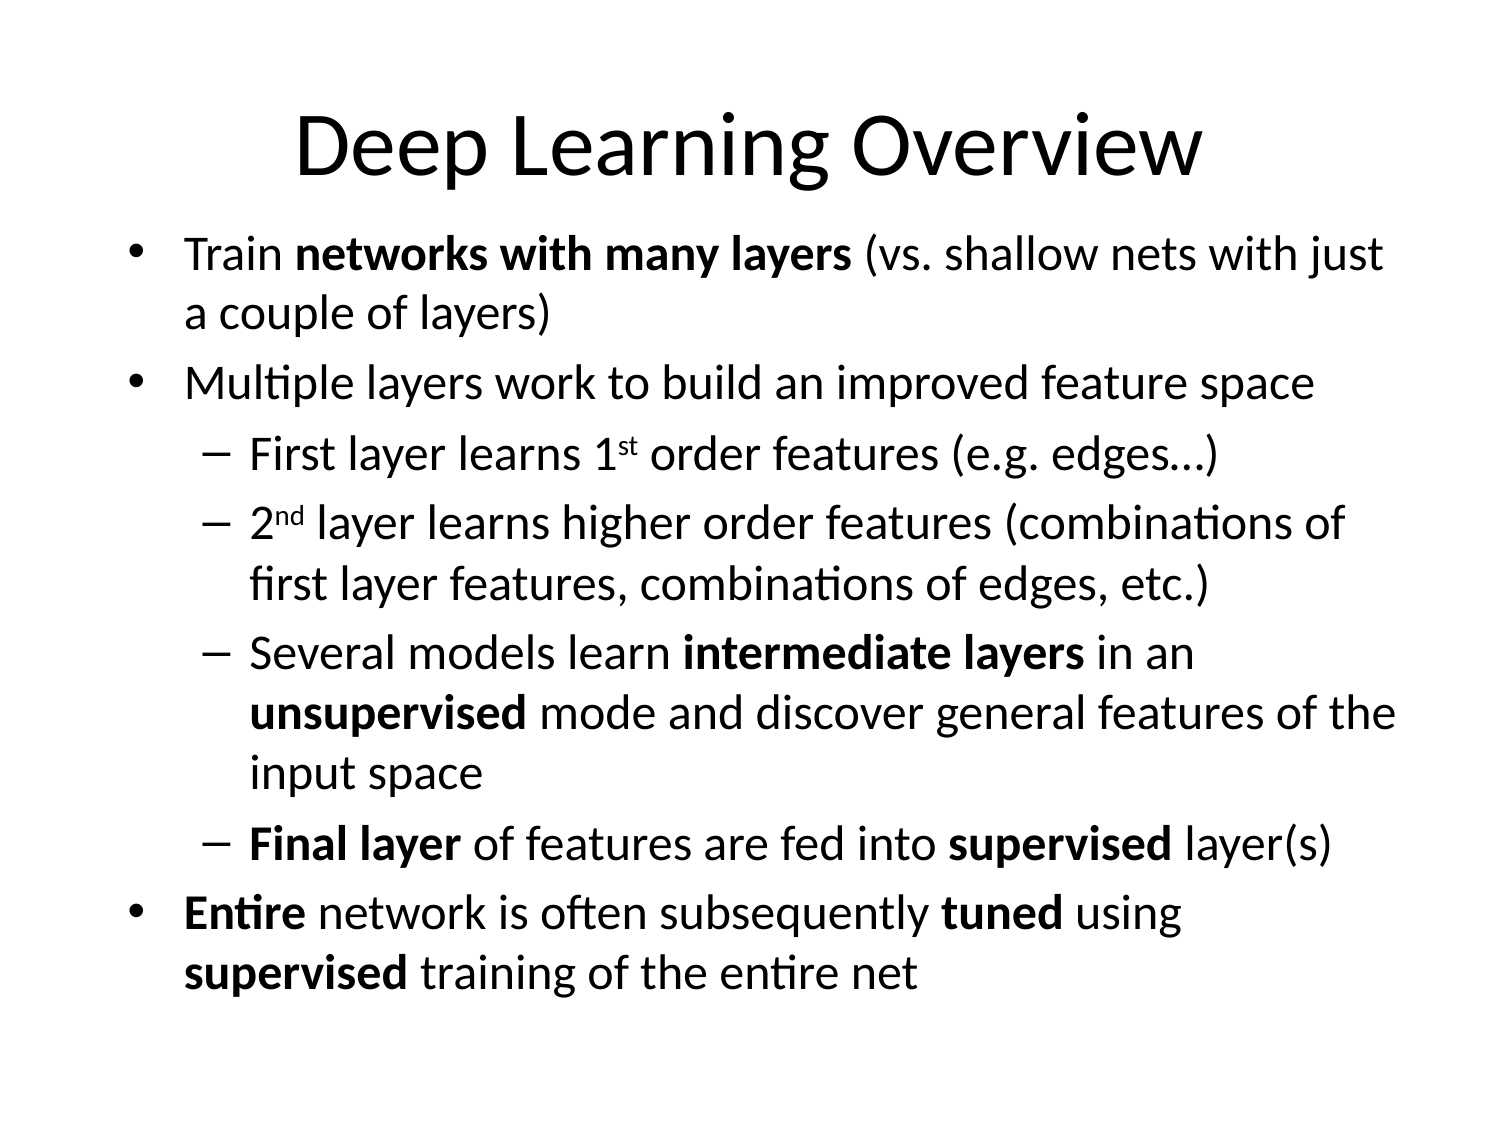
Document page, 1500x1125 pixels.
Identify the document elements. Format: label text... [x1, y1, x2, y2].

list Train networks with many layers (vs. shallow nets with just a couple of layers) Multiple layers work to build an improved feature space First layer learns 1st order features (e.g. edges…) 2nd layer learns higher order features (combinations of first layer features, combinations of edges, etc.) Several models learn intermediate layers in an unsupervised mode and discover general features of the input space Final layer of features are fed into supervised layer(s) Entire network is often subsequently tuned using supervised training of the entire net [112, 212, 1413, 1000]
title Deep Learning Overview [75, 45, 1425, 233]
